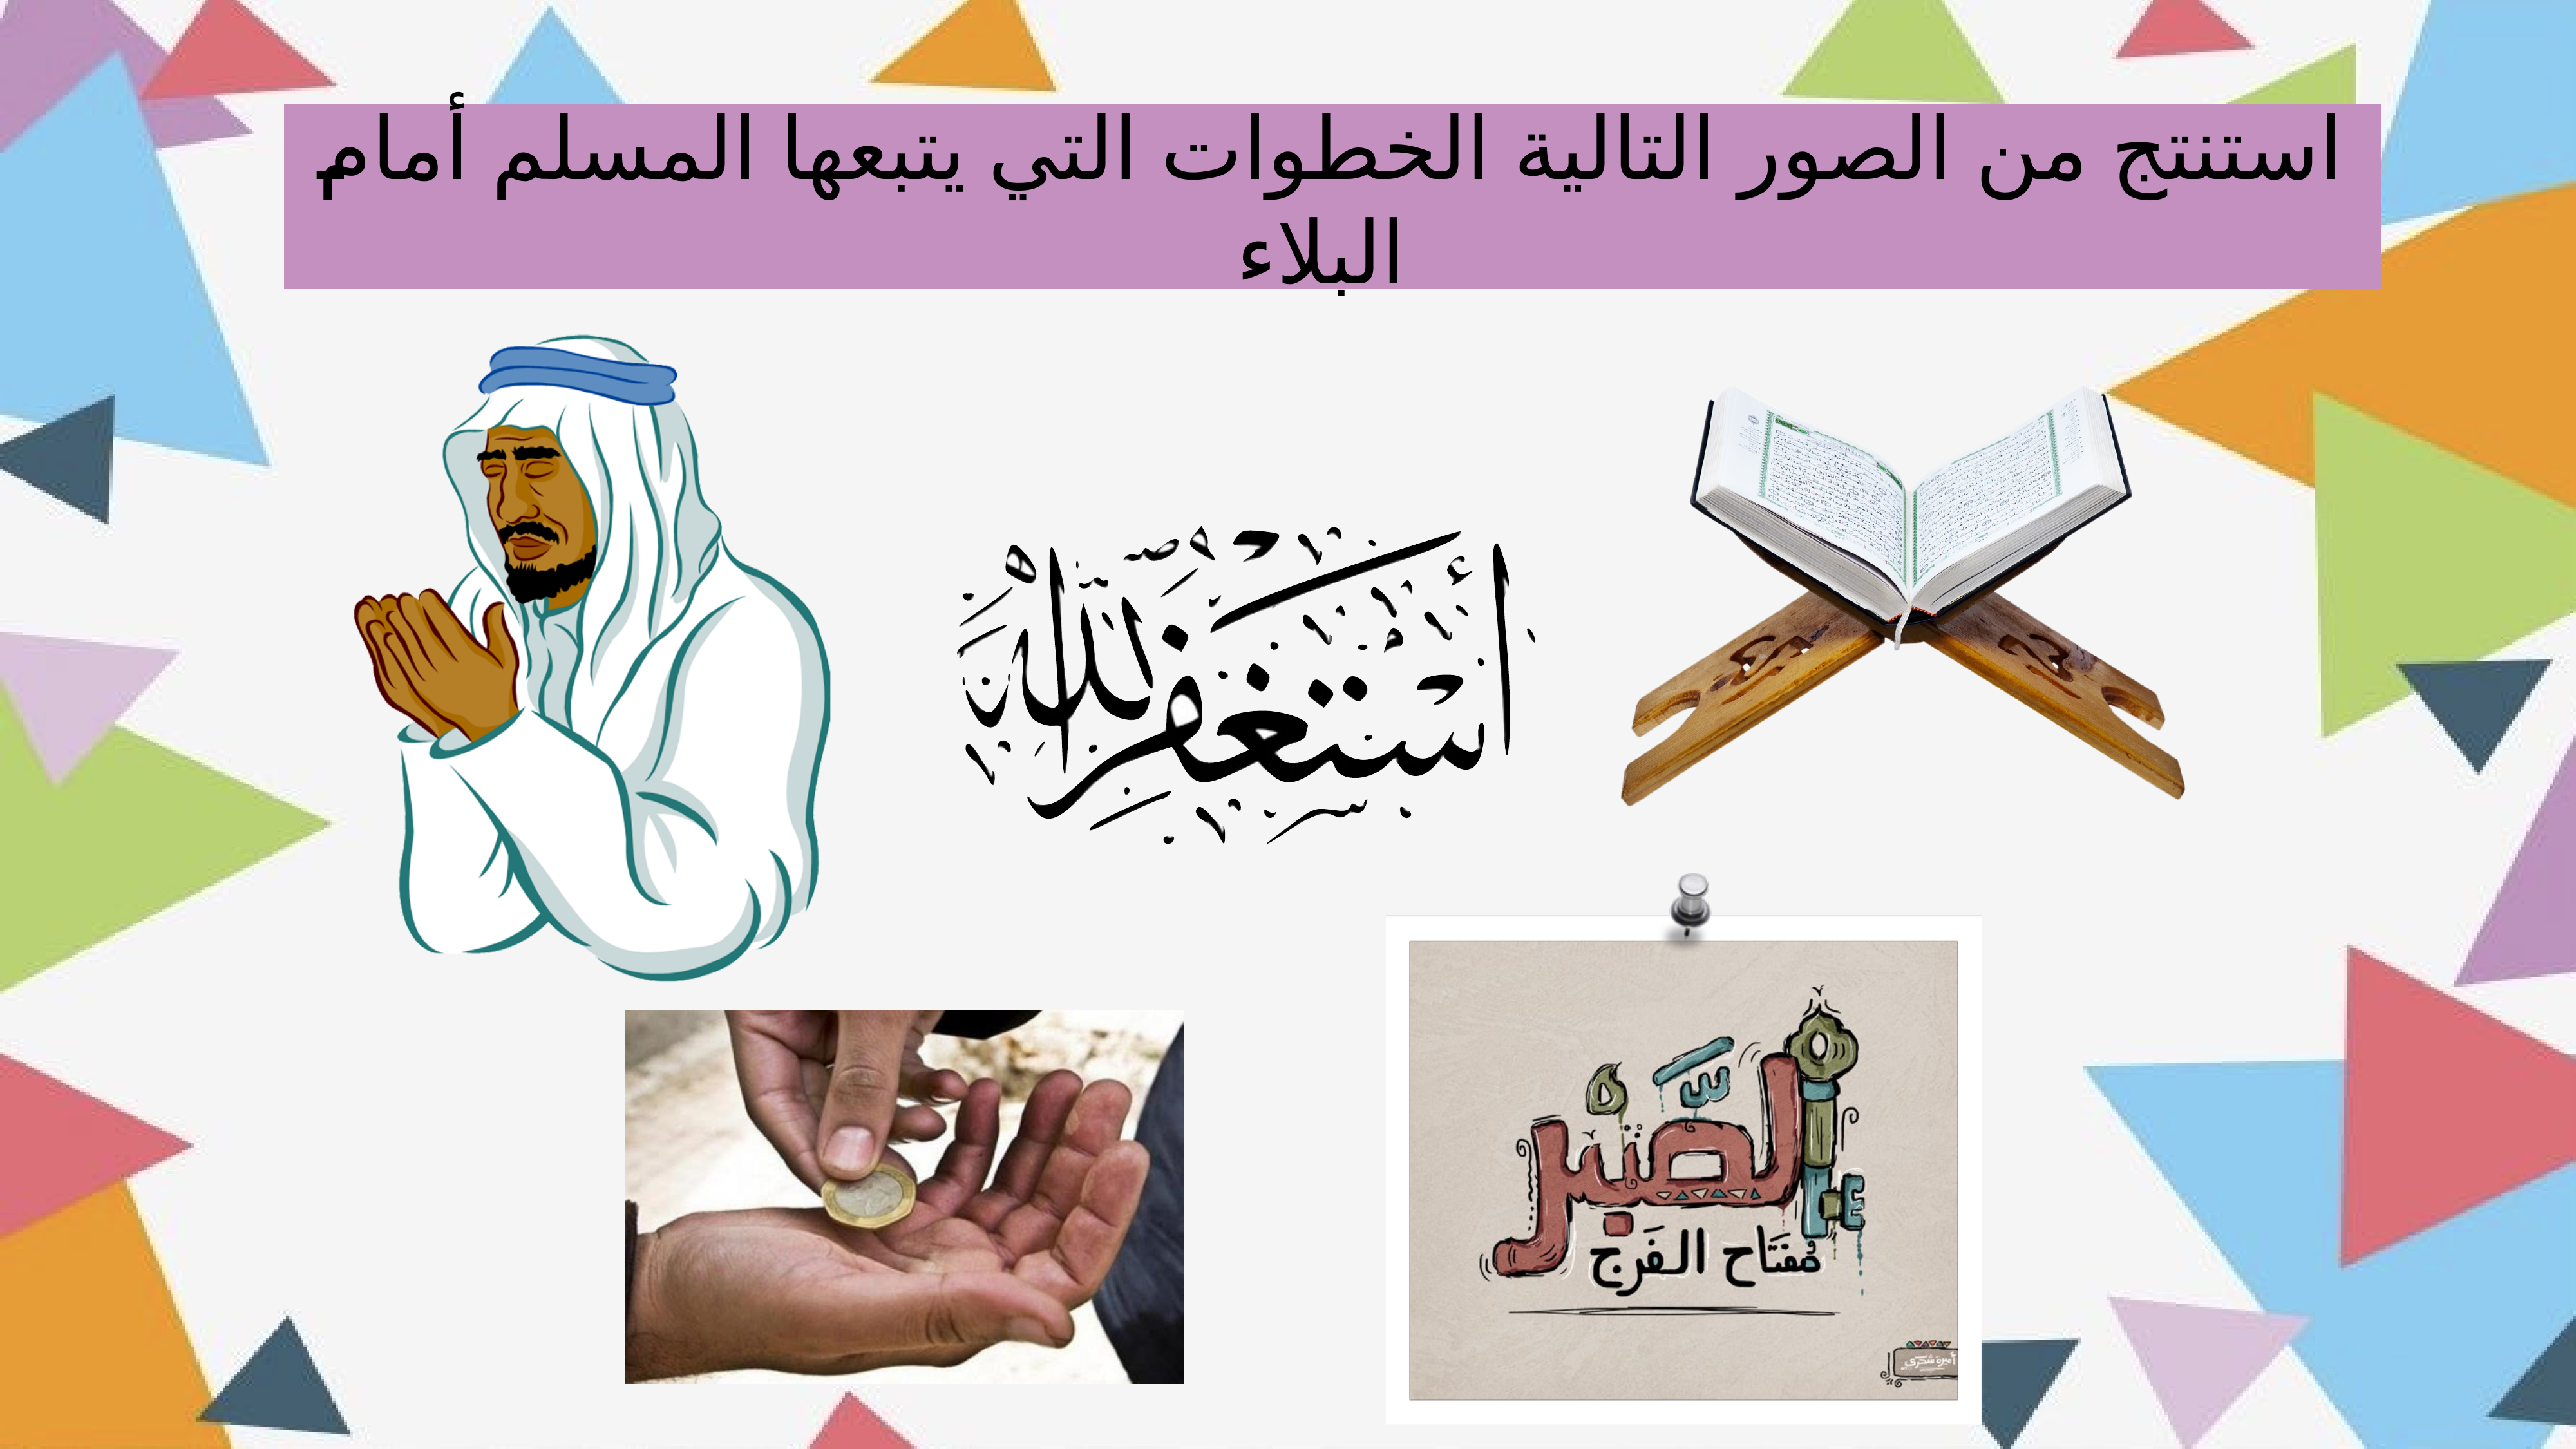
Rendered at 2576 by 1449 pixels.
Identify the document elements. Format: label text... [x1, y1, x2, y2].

text_box استنتج من الصور التالية الخطوات التي يتبعها المسلم أمام البلاء [284, 104, 2381, 289]
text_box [1386, 872, 1984, 1426]
picture [0, 0, 2576, 1449]
